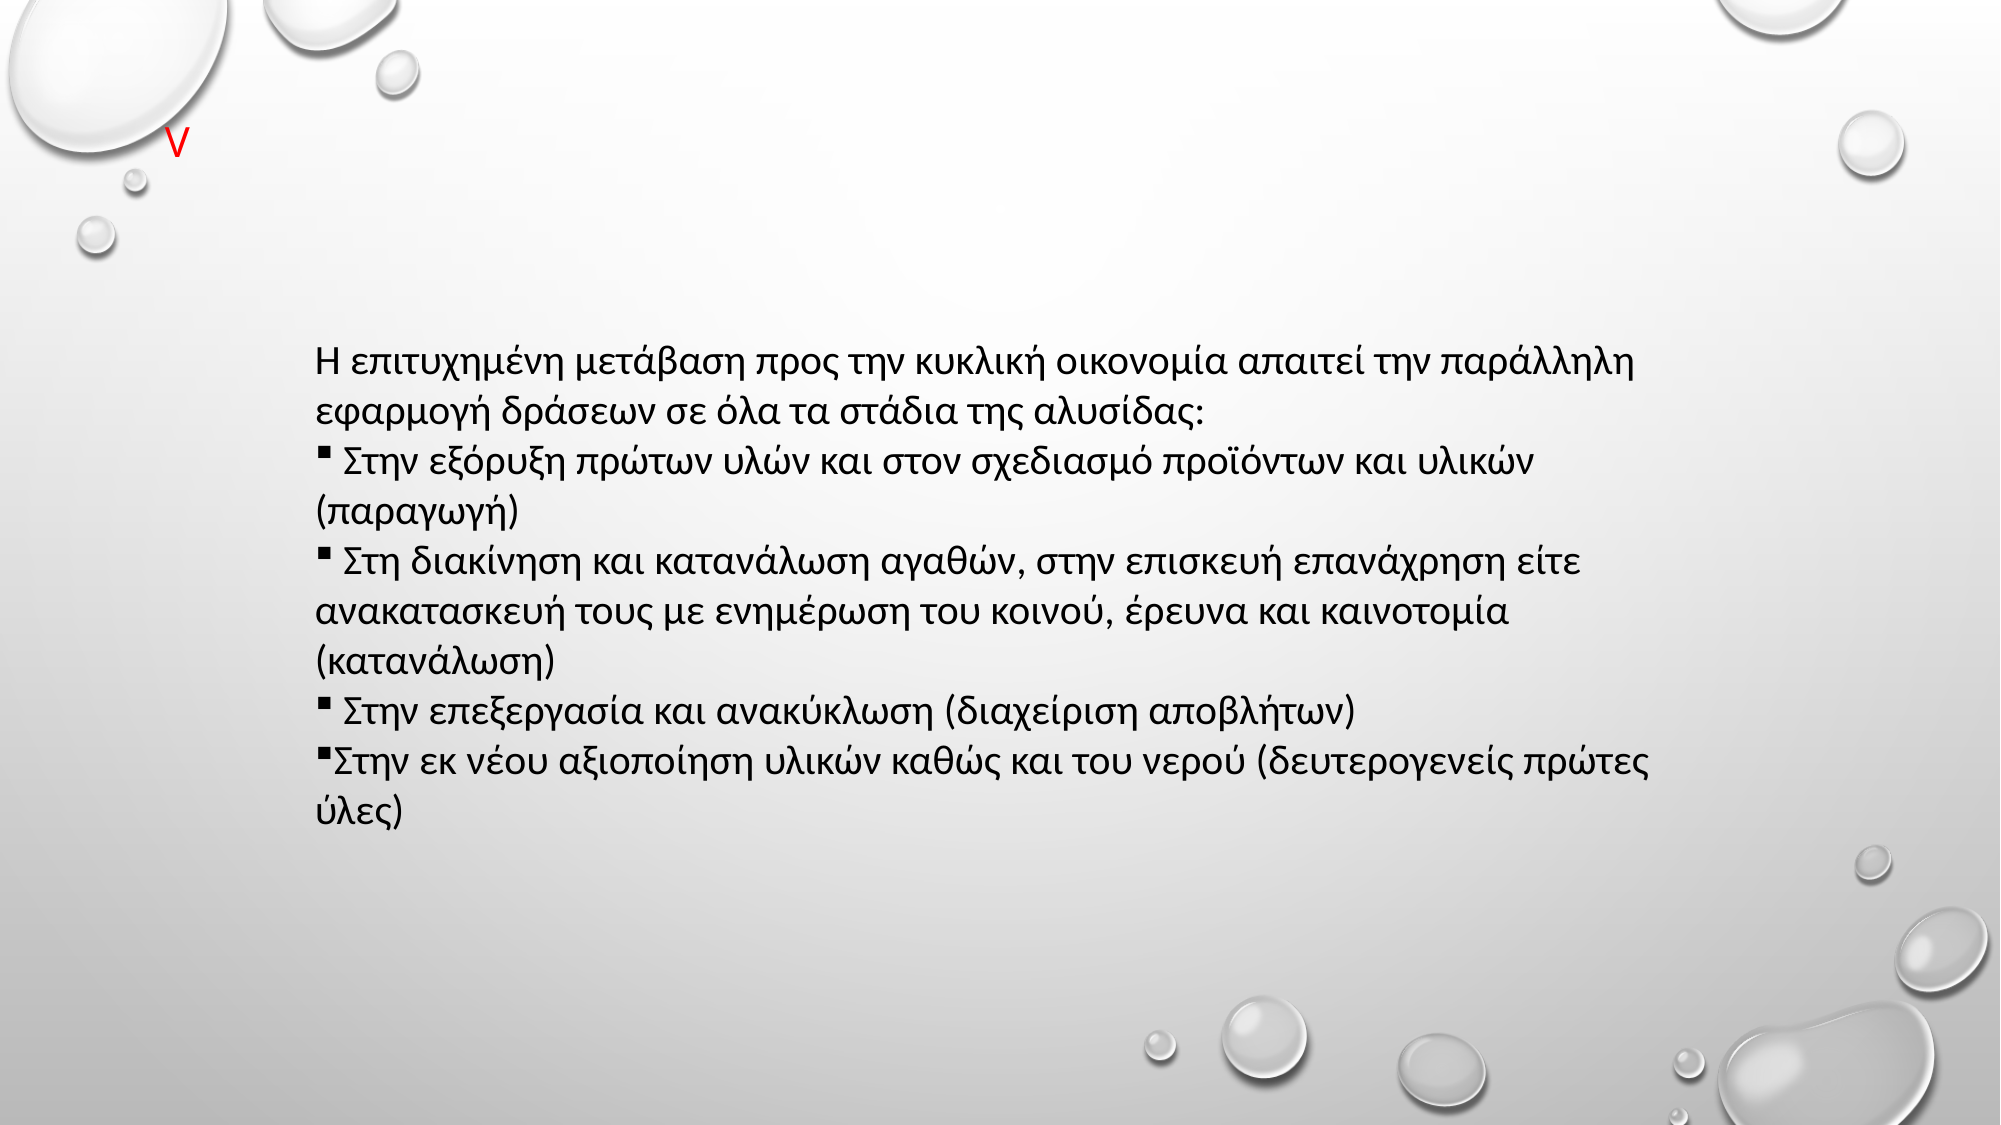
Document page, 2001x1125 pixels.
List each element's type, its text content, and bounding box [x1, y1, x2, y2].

text_box Η επιτυχημένη μετάβαση προς την κυκλική οικονομία απαιτεί την παράλληλη εφαρμογή δράσεων σε όλα τα στάδια της αλυσίδας: Στην εξόρυξη πρώτων υλών και στον σχεδιασμό προϊόντων και υλικών (παραγωγή) Στη διακίνηση και κατανάλωση αγαθών, στην επισκευή επανάχρηση είτε ανακατασκευή τους με ενημέρωση του κοινού, έρευνα και καινοτομία (κατανάλωση) Στην επεξεργασία και ανακύκλωση (διαχείριση αποβλήτων) Στην εκ νέου αξιοποίηση υλικών καθώς και του νερού (δευτερογενείς πρώτες ύλες) [299, 190, 1680, 886]
list v [149, 98, 1850, 950]
picture [0, 0, 2000, 1125]
